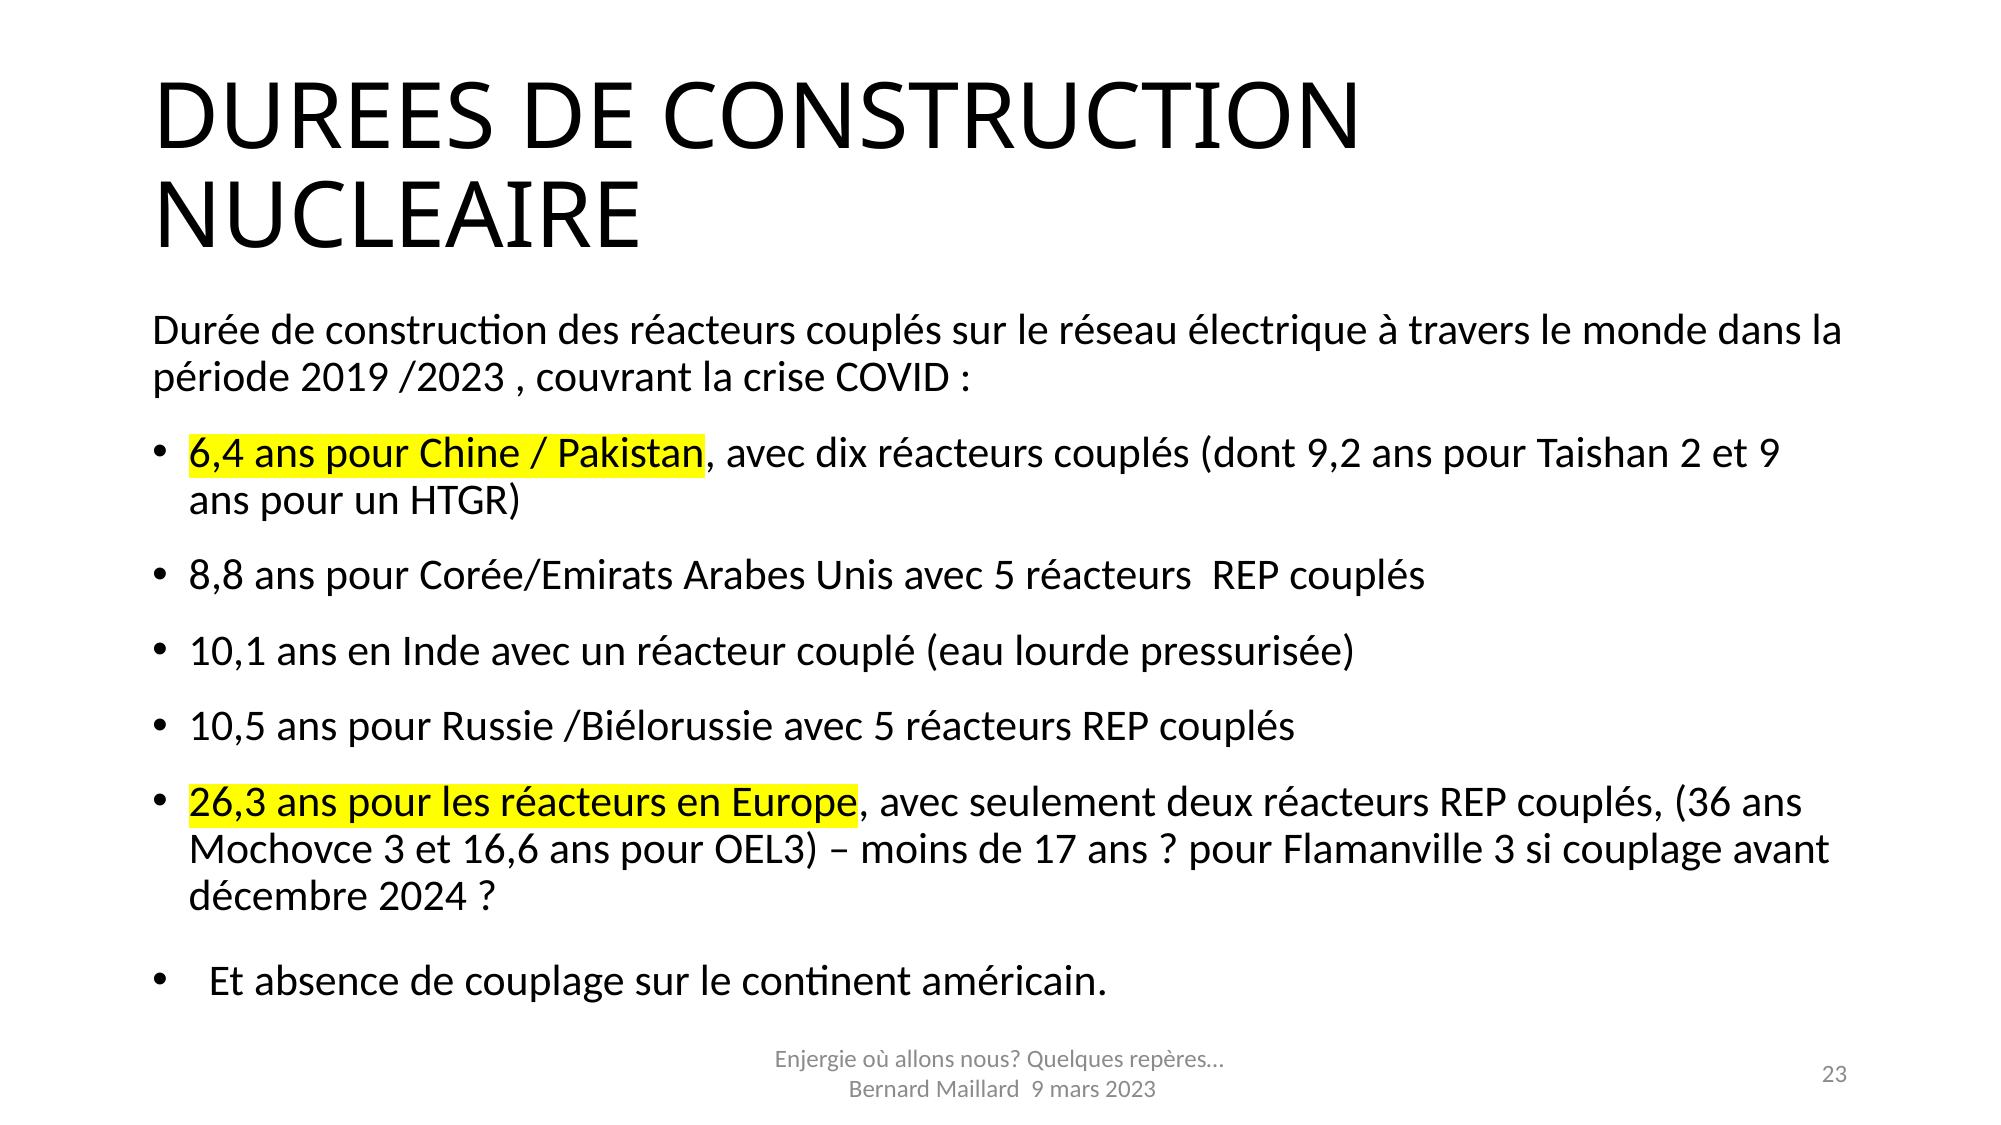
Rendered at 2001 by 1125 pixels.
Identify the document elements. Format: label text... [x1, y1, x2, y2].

slide_number 23 [1412, 1042, 1863, 1103]
footer Enjergie où allons nous? Quelques repères… Bernard Maillard 9 mars 2023 [662, 1042, 1338, 1103]
list Durée de construction des réacteurs couplés sur le réseau électrique à travers le monde dans la période 2019 /2023 , couvrant la crise COVID : 6,4 ans pour Chine / Pakistan, avec dix réacteurs couplés (dont 9,2 ans pour Taishan 2 et 9 ans pour un HTGR) 8,8 ans pour Corée/Emirats Arabes Unis avec 5 réacteurs REP couplés 10,1 ans en Inde avec un réacteur couplé (eau lourde pressurisée) 10,5 ans pour Russie /Biélorussie avec 5 réacteurs REP couplés 26,3 ans pour les réacteurs en Europe, avec seulement deux réacteurs REP couplés, (36 ans Mochovce 3 et 16,6 ans pour OEL3) – moins de 17 ans ? pour Flamanville 3 si couplage avant décembre 2024 ? Et absence de couplage sur le continent américain. [137, 299, 1863, 1014]
title DUREES DE CONSTRUCTION NUCLEAIRE [137, 59, 1863, 278]
